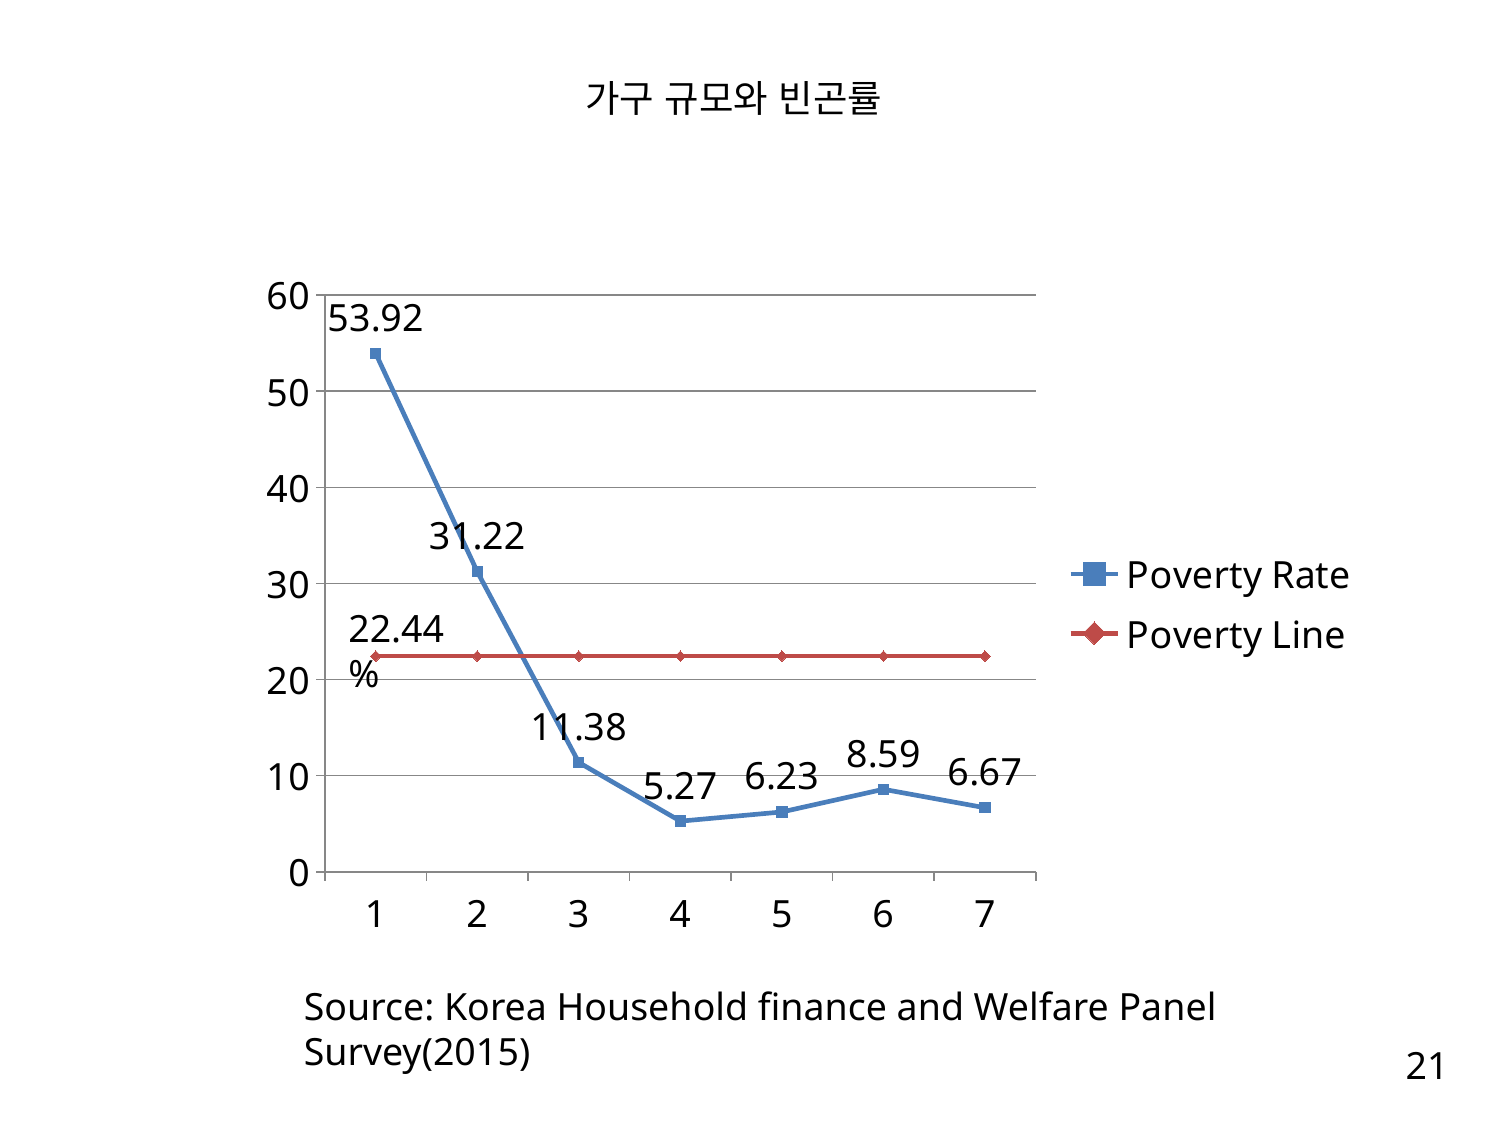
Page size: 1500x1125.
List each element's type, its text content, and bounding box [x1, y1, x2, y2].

chart [243, 255, 1377, 953]
text_box Source: Korea Household finance and Welfare Panel Survey(2015) [289, 975, 1273, 1081]
text_box 21 [1390, 1034, 1480, 1095]
title 가구 규모와 빈곤률 [0, 3, 1321, 192]
